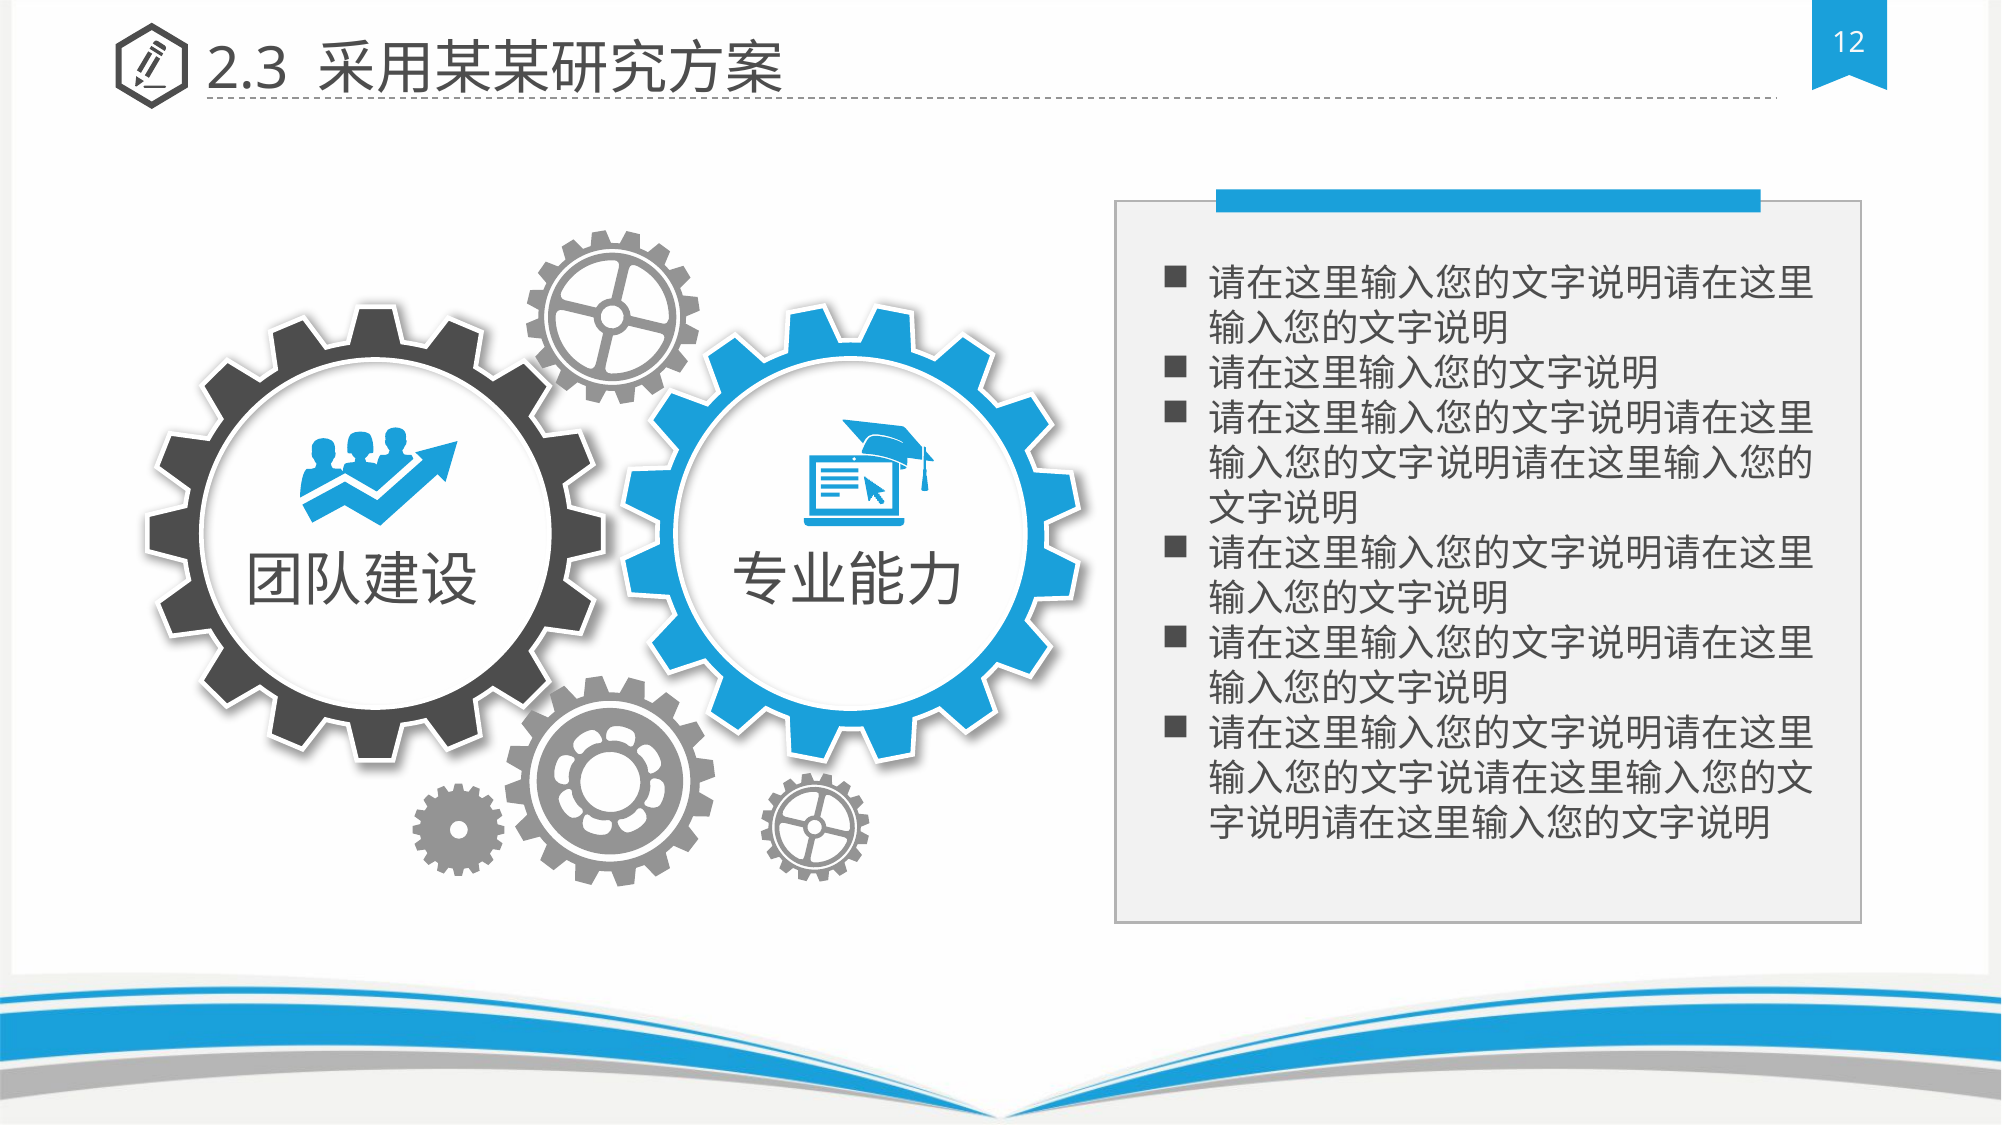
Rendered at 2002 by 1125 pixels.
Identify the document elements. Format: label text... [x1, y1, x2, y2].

text_box 2.3 采用某某研究方案 [206, 29, 806, 97]
text_box 团队建设 [230, 534, 494, 620]
text_box [526, 230, 700, 404]
text_box [302, 441, 458, 526]
text_box [1216, 189, 1761, 213]
text_box [504, 675, 716, 887]
text_box [622, 305, 1079, 762]
text_box [760, 772, 870, 882]
text_box [803, 518, 905, 527]
text_box 专业能力 [716, 534, 980, 620]
picture [0, 0, 2002, 1125]
text_box [412, 783, 505, 876]
text_box [147, 306, 604, 761]
text_box [115, 22, 188, 109]
text_box [1115, 201, 1861, 923]
text_box [300, 427, 414, 498]
text_box [809, 419, 934, 516]
text_box 请在这里输入您的文字说明请在这里输入您的文字说明 请在这里输入您的文字说明 请在这里输入您的文字说明请在这里输入您的文字说明请在这里输入您的文字说明 请在这里输入您的文字说明请在这里输入您的文字说明 请在这里输入您的文字说明请在这里输入您的文字说明 请在这里输入您的文字说明请在这里输入您的文字说请在这里输入您的文字说明请在这里输入您的文字说明 [1146, 251, 1830, 852]
